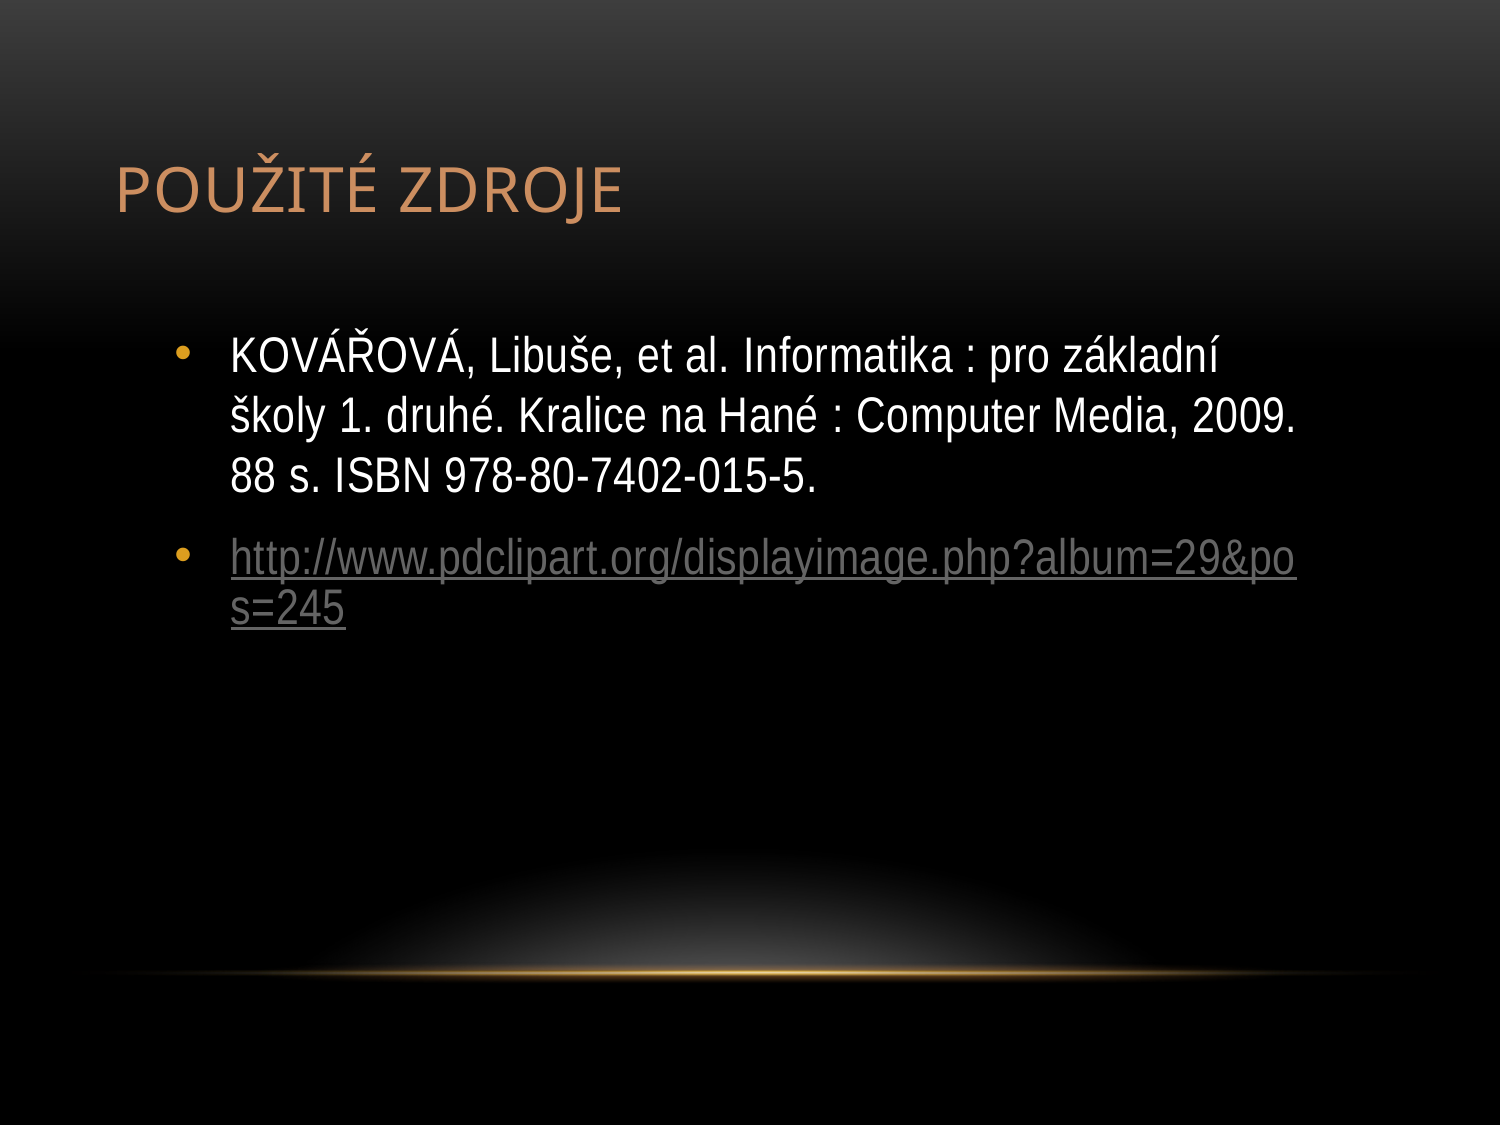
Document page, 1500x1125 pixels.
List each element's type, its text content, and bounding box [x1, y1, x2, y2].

picture [0, 0, 1500, 1125]
list KOVÁŘOVÁ, Libuše, et al. Informatika : pro základní školy 1. druhé. Kralice na Hané : Computer Media, 2009. 88 s. ISBN 978-80-7402-015-5. http://www.pdclipart.org/displayimage.php?album=29&pos=245 [159, 314, 1329, 823]
title POUŽITÉ ZDROJE [99, 45, 1400, 233]
